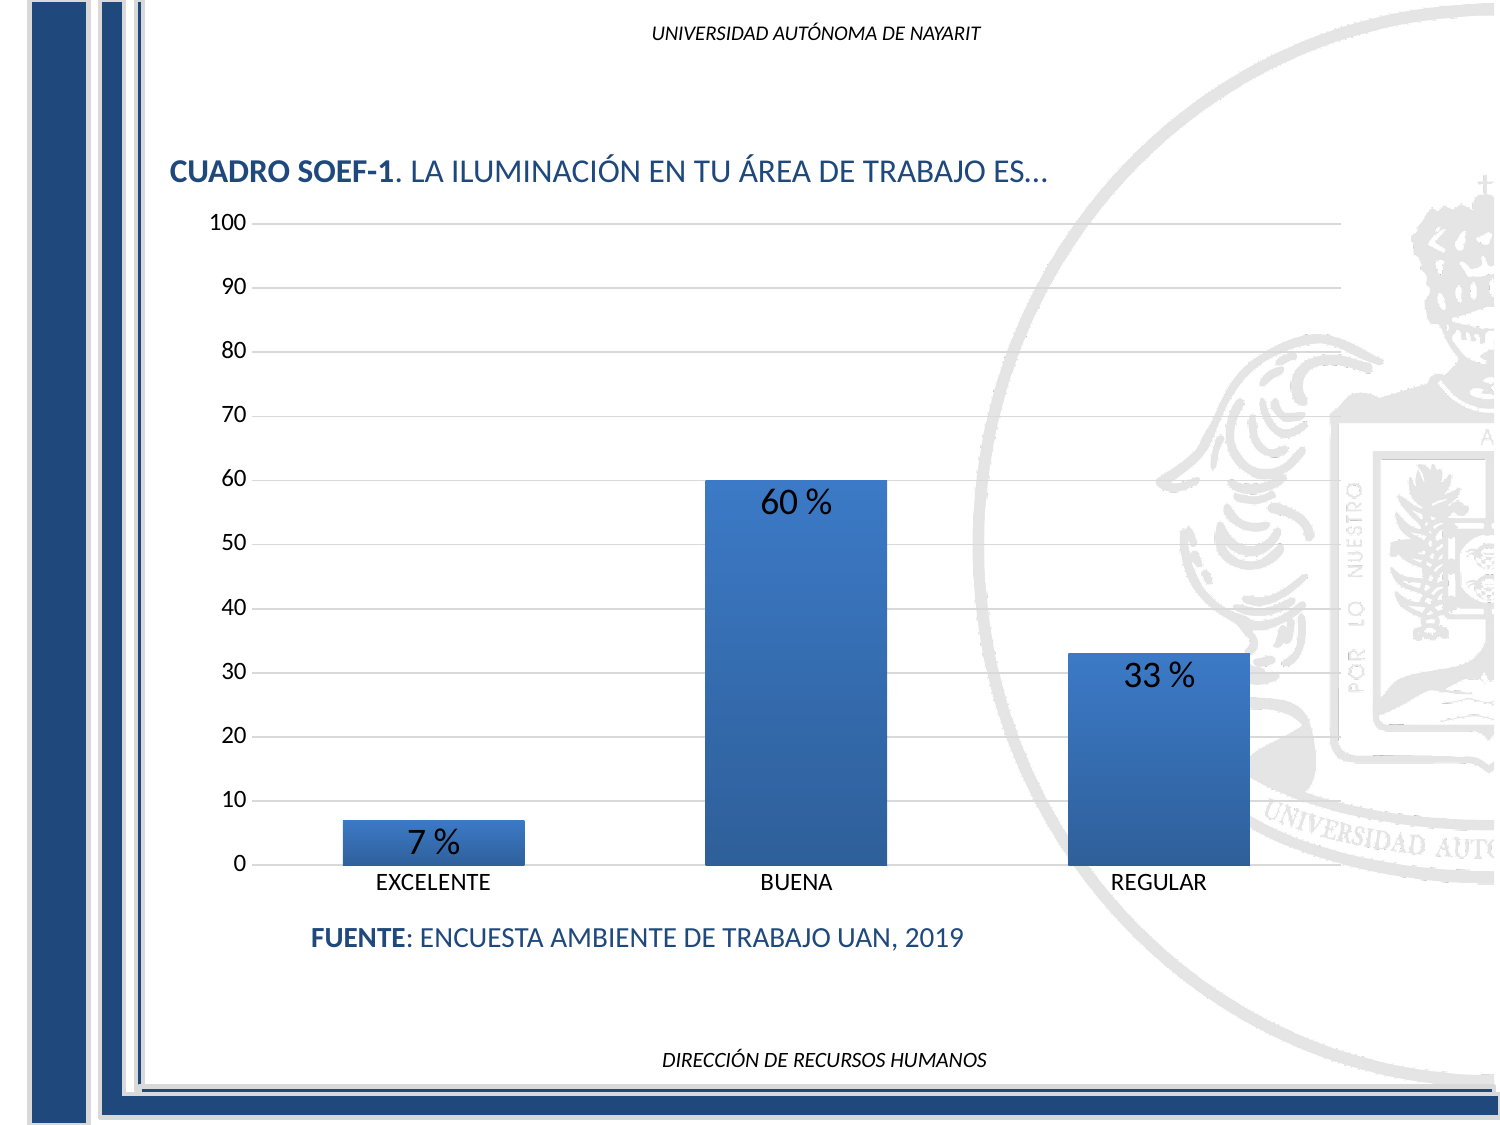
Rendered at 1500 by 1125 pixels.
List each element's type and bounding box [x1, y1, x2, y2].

chart [184, 196, 1365, 911]
text_box [29, 0, 1500, 1125]
